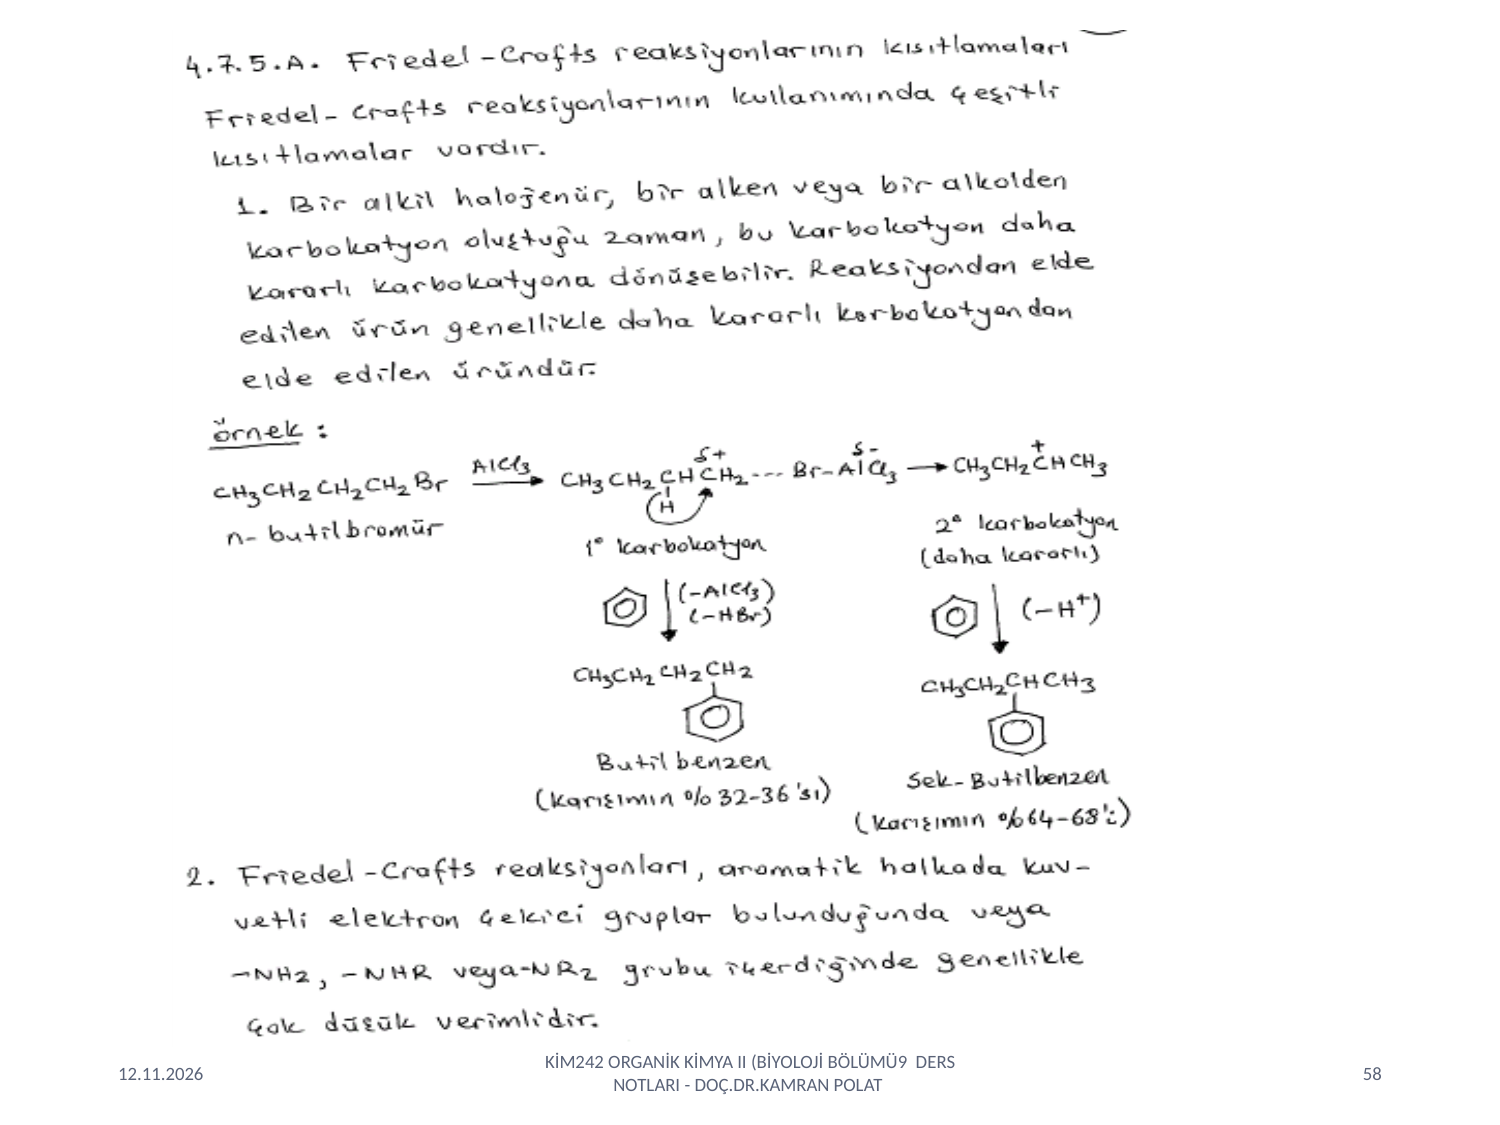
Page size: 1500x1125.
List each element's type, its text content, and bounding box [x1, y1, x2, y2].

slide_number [103, 1042, 441, 1103]
picture [171, 30, 1152, 1047]
footer KİM242 ORGANİK KİMYA II (BİYOLOJİ BÖLÜMÜ9 DERS NOTLARI - DOÇ.DR.KAMRAN POLAT [496, 1047, 1004, 1103]
slide_number 58 [1059, 1042, 1397, 1103]
